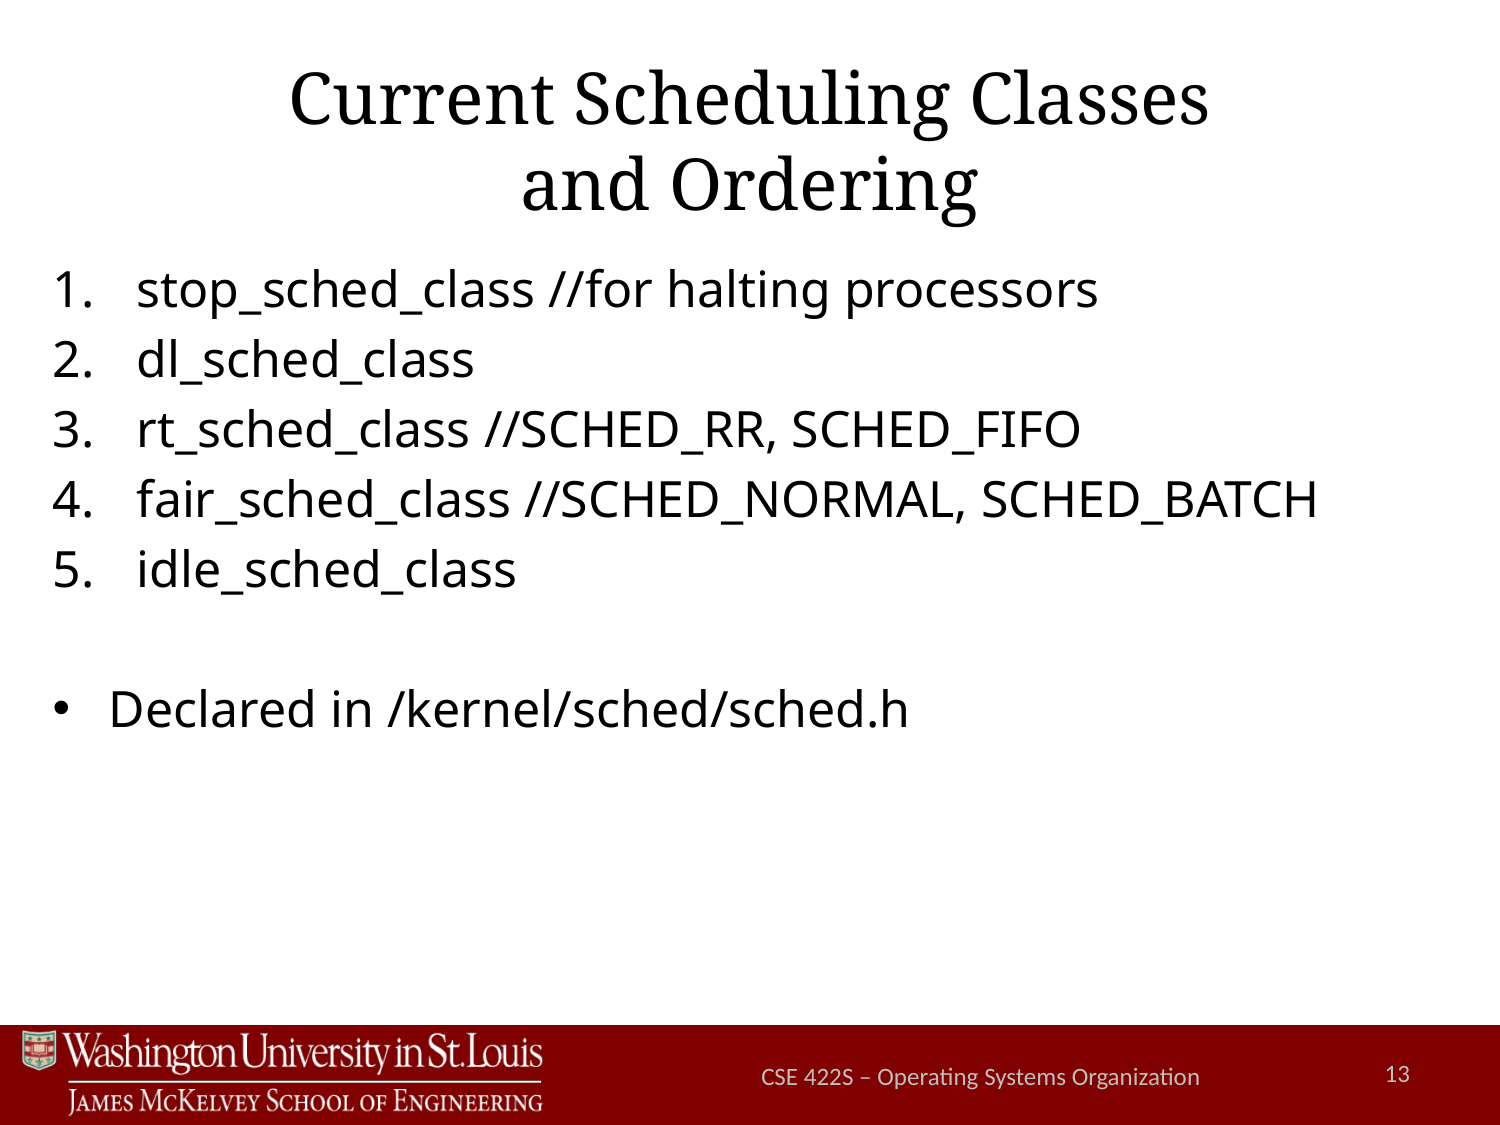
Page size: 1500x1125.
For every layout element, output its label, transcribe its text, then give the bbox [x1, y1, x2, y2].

title Current Scheduling Classes and Ordering [75, 45, 1425, 233]
footer CSE 422S – Operating Systems Organization [612, 1025, 1350, 1125]
slide_number 13 [1350, 1042, 1425, 1103]
list stop_sched_class //for halting processors dl_sched_class rt_sched_class //SCHED_RR, SCHED_FIFO fair_sched_class //SCHED_NORMAL, SCHED_BATCH idle_sched_class Declared in /kernel/sched/sched.h [37, 249, 1475, 993]
